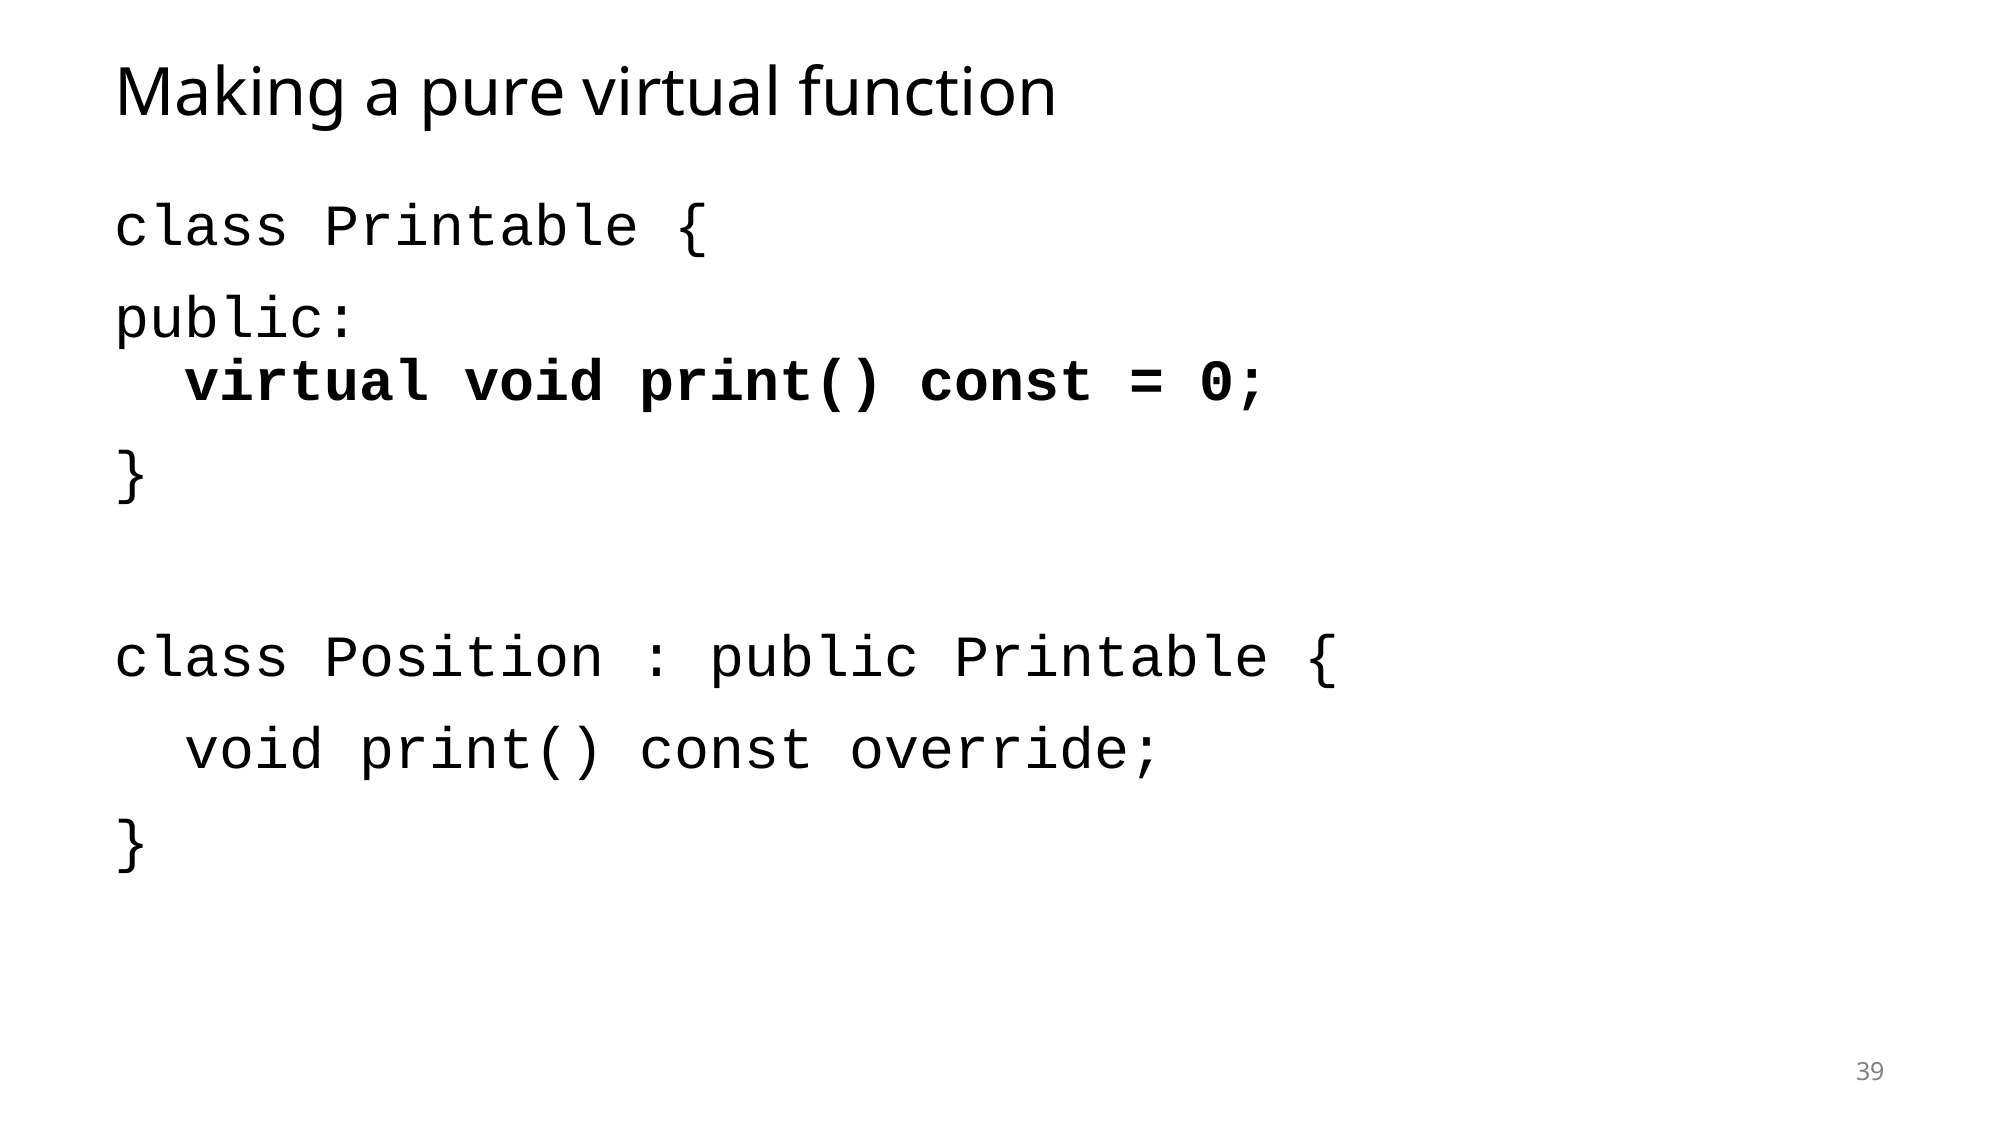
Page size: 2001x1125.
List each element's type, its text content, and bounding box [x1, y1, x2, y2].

title Making a pure virtual function [99, 37, 1900, 150]
list class Printable { public: virtual void print() const = 0; } class Position : public Printable { void print() const override; } [99, 187, 1900, 1013]
slide_number 39 [1749, 1042, 1900, 1103]
